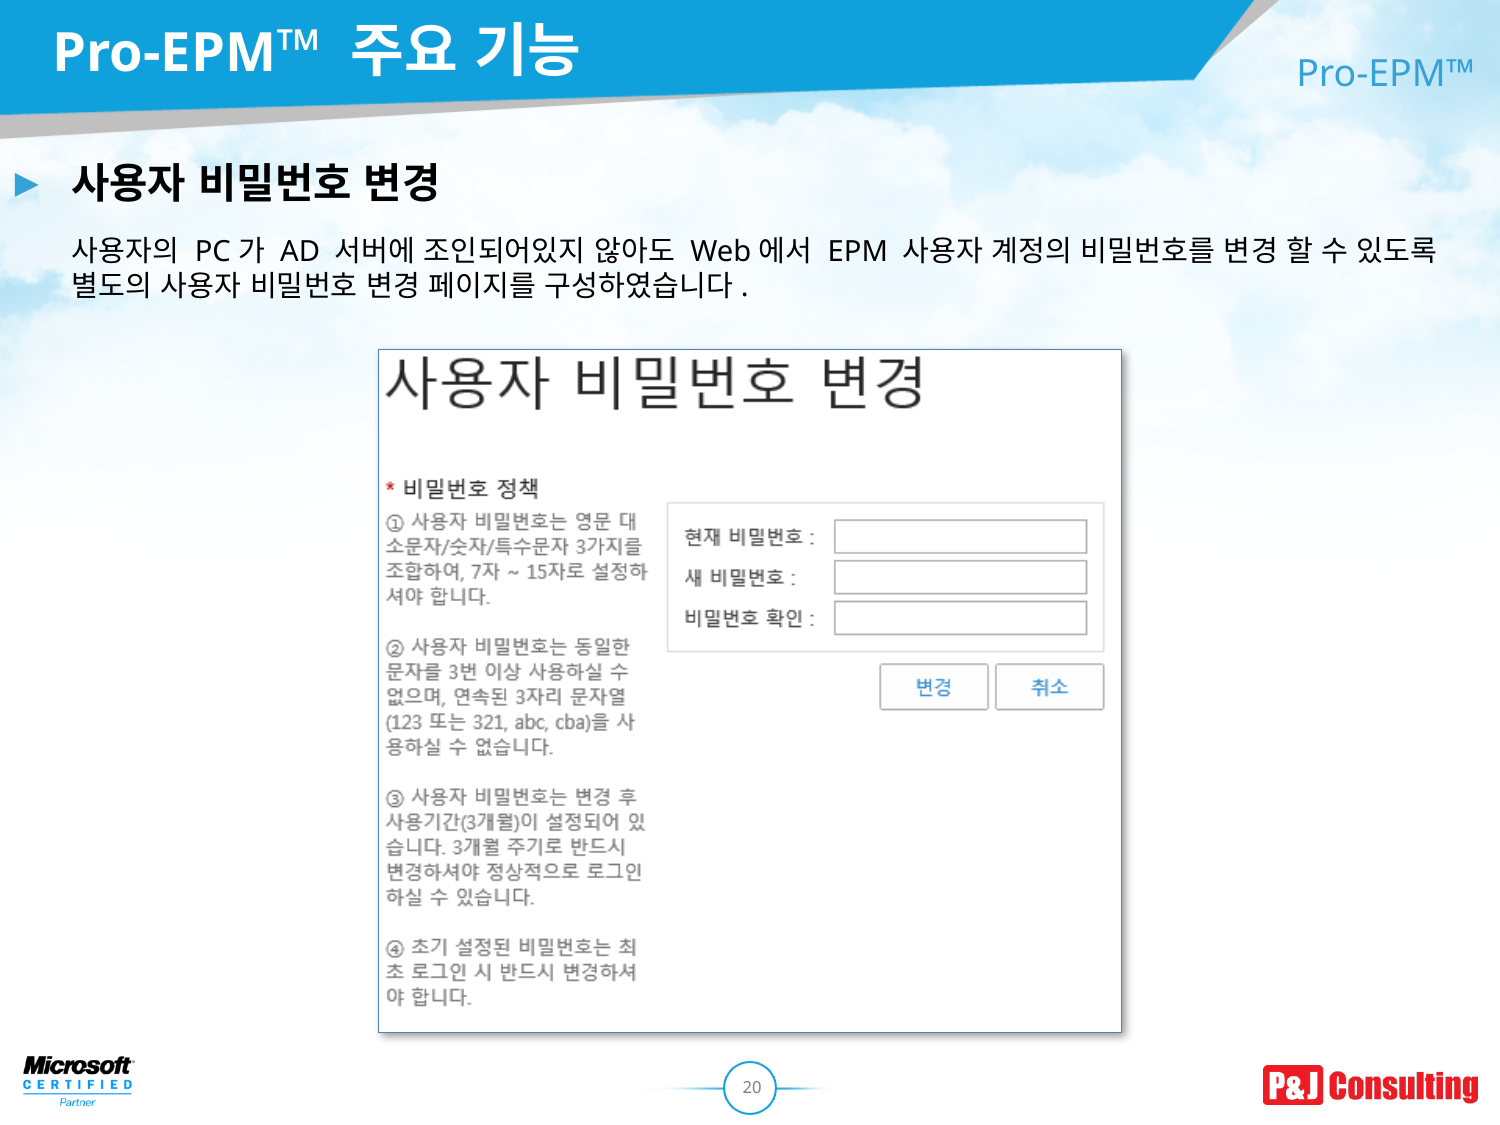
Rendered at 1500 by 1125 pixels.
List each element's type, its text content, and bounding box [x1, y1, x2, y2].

text_box Pro-EPM™ [1281, 41, 1500, 101]
text_box Pro-EPM™ 주요 기능 [37, 5, 947, 91]
title 사용자 비밀번호 변경 [0, 149, 1500, 222]
picture [0, 0, 1500, 149]
list 사용자의 PC가 AD 서버에 조인되어있지 않아도 Web에서 EPM 사용자 계정의 비밀번호를 변경 할 수 있도록 별도의 사용자 비밀번호 변경 페이지를 구성하였습니다. [56, 225, 1469, 400]
picture [0, 222, 1500, 1125]
